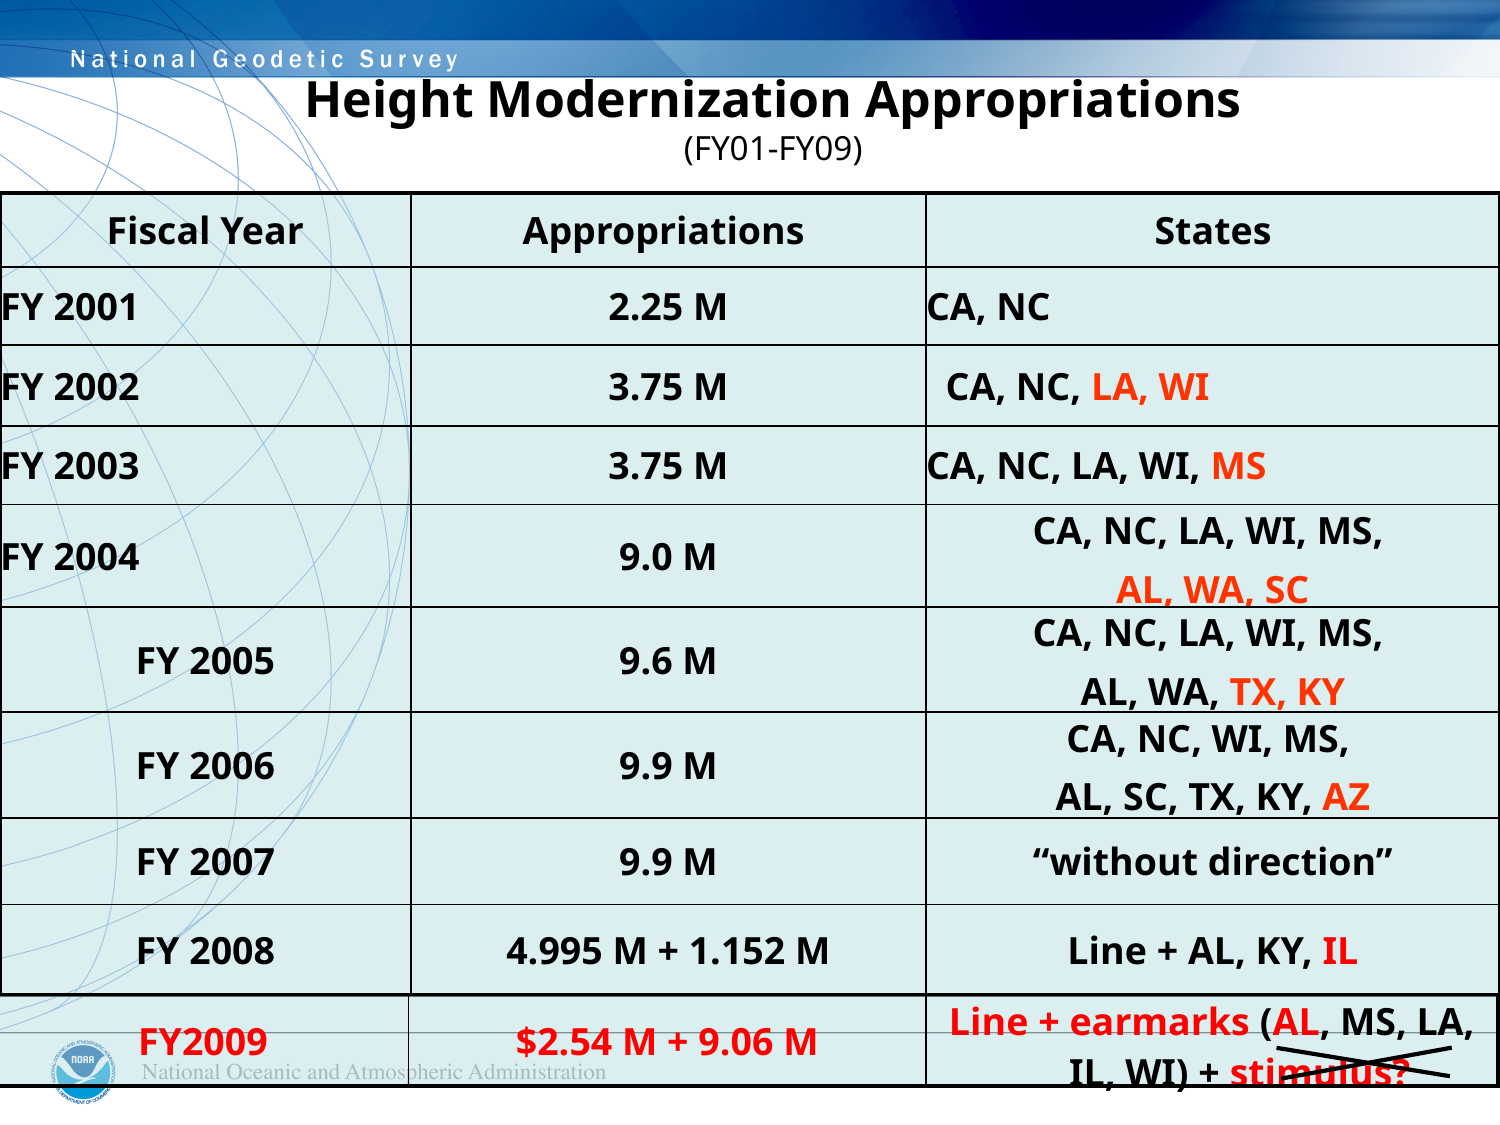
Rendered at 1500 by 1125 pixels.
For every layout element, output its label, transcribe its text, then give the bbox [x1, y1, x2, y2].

table_cell CA, NC, LA, WI, MS, AL, WA, TX, KY [927, 608, 1498, 711]
table_header Line + earmarks (AL, MS, LA, IL, WI) + stimulus? [927, 996, 1496, 1084]
table_cell FY 2004 [2, 505, 410, 606]
text_box Height Modernization Appropriations (FY01-FY09) [154, 59, 1393, 175]
table_cell 2.25 M [412, 268, 925, 344]
table_header Appropriations [412, 195, 925, 266]
table_cell CA, NC [927, 268, 1498, 344]
table_cell FY 2001 [2, 268, 410, 344]
table_header States [927, 195, 1498, 266]
picture [0, 0, 1500, 191]
table_header $2.54 M + 9.06 M [409, 996, 925, 1084]
table_cell FY 2003 [2, 427, 410, 504]
table_cell “without direction” [927, 819, 1498, 904]
table_header Fiscal Year [2, 195, 410, 266]
table_cell 3.75 M [412, 427, 925, 504]
table_cell FY 2008 [2, 905, 410, 993]
table_cell 9.9 M [412, 819, 925, 904]
table_cell CA, NC, LA, WI, MS [927, 427, 1498, 504]
table_cell 9.9 M [412, 713, 925, 817]
table_cell FY 2005 [2, 608, 410, 711]
picture [0, 1088, 1500, 1125]
table_cell CA, NC, WI, MS, AL, SC, TX, KY, AZ [927, 713, 1498, 817]
table_cell FY 2002 [2, 346, 410, 425]
table_cell FY 2007 [2, 819, 410, 904]
table_cell Line + AL, KY, IL [927, 905, 1498, 993]
table_cell CA, NC, LA, WI, MS, AL, WA, SC [927, 505, 1498, 606]
table_cell CA, NC, LA, WI [927, 346, 1498, 425]
table_cell 9.0 M [412, 505, 925, 606]
table_cell 9.6 M [412, 608, 925, 711]
table_cell 3.75 M [412, 346, 925, 425]
table_cell 4.995 M + 1.152 M [412, 905, 925, 993]
table_cell FY 2006 [2, 713, 410, 817]
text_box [1276, 1047, 1452, 1079]
table_header FY2009 [0, 996, 408, 1084]
